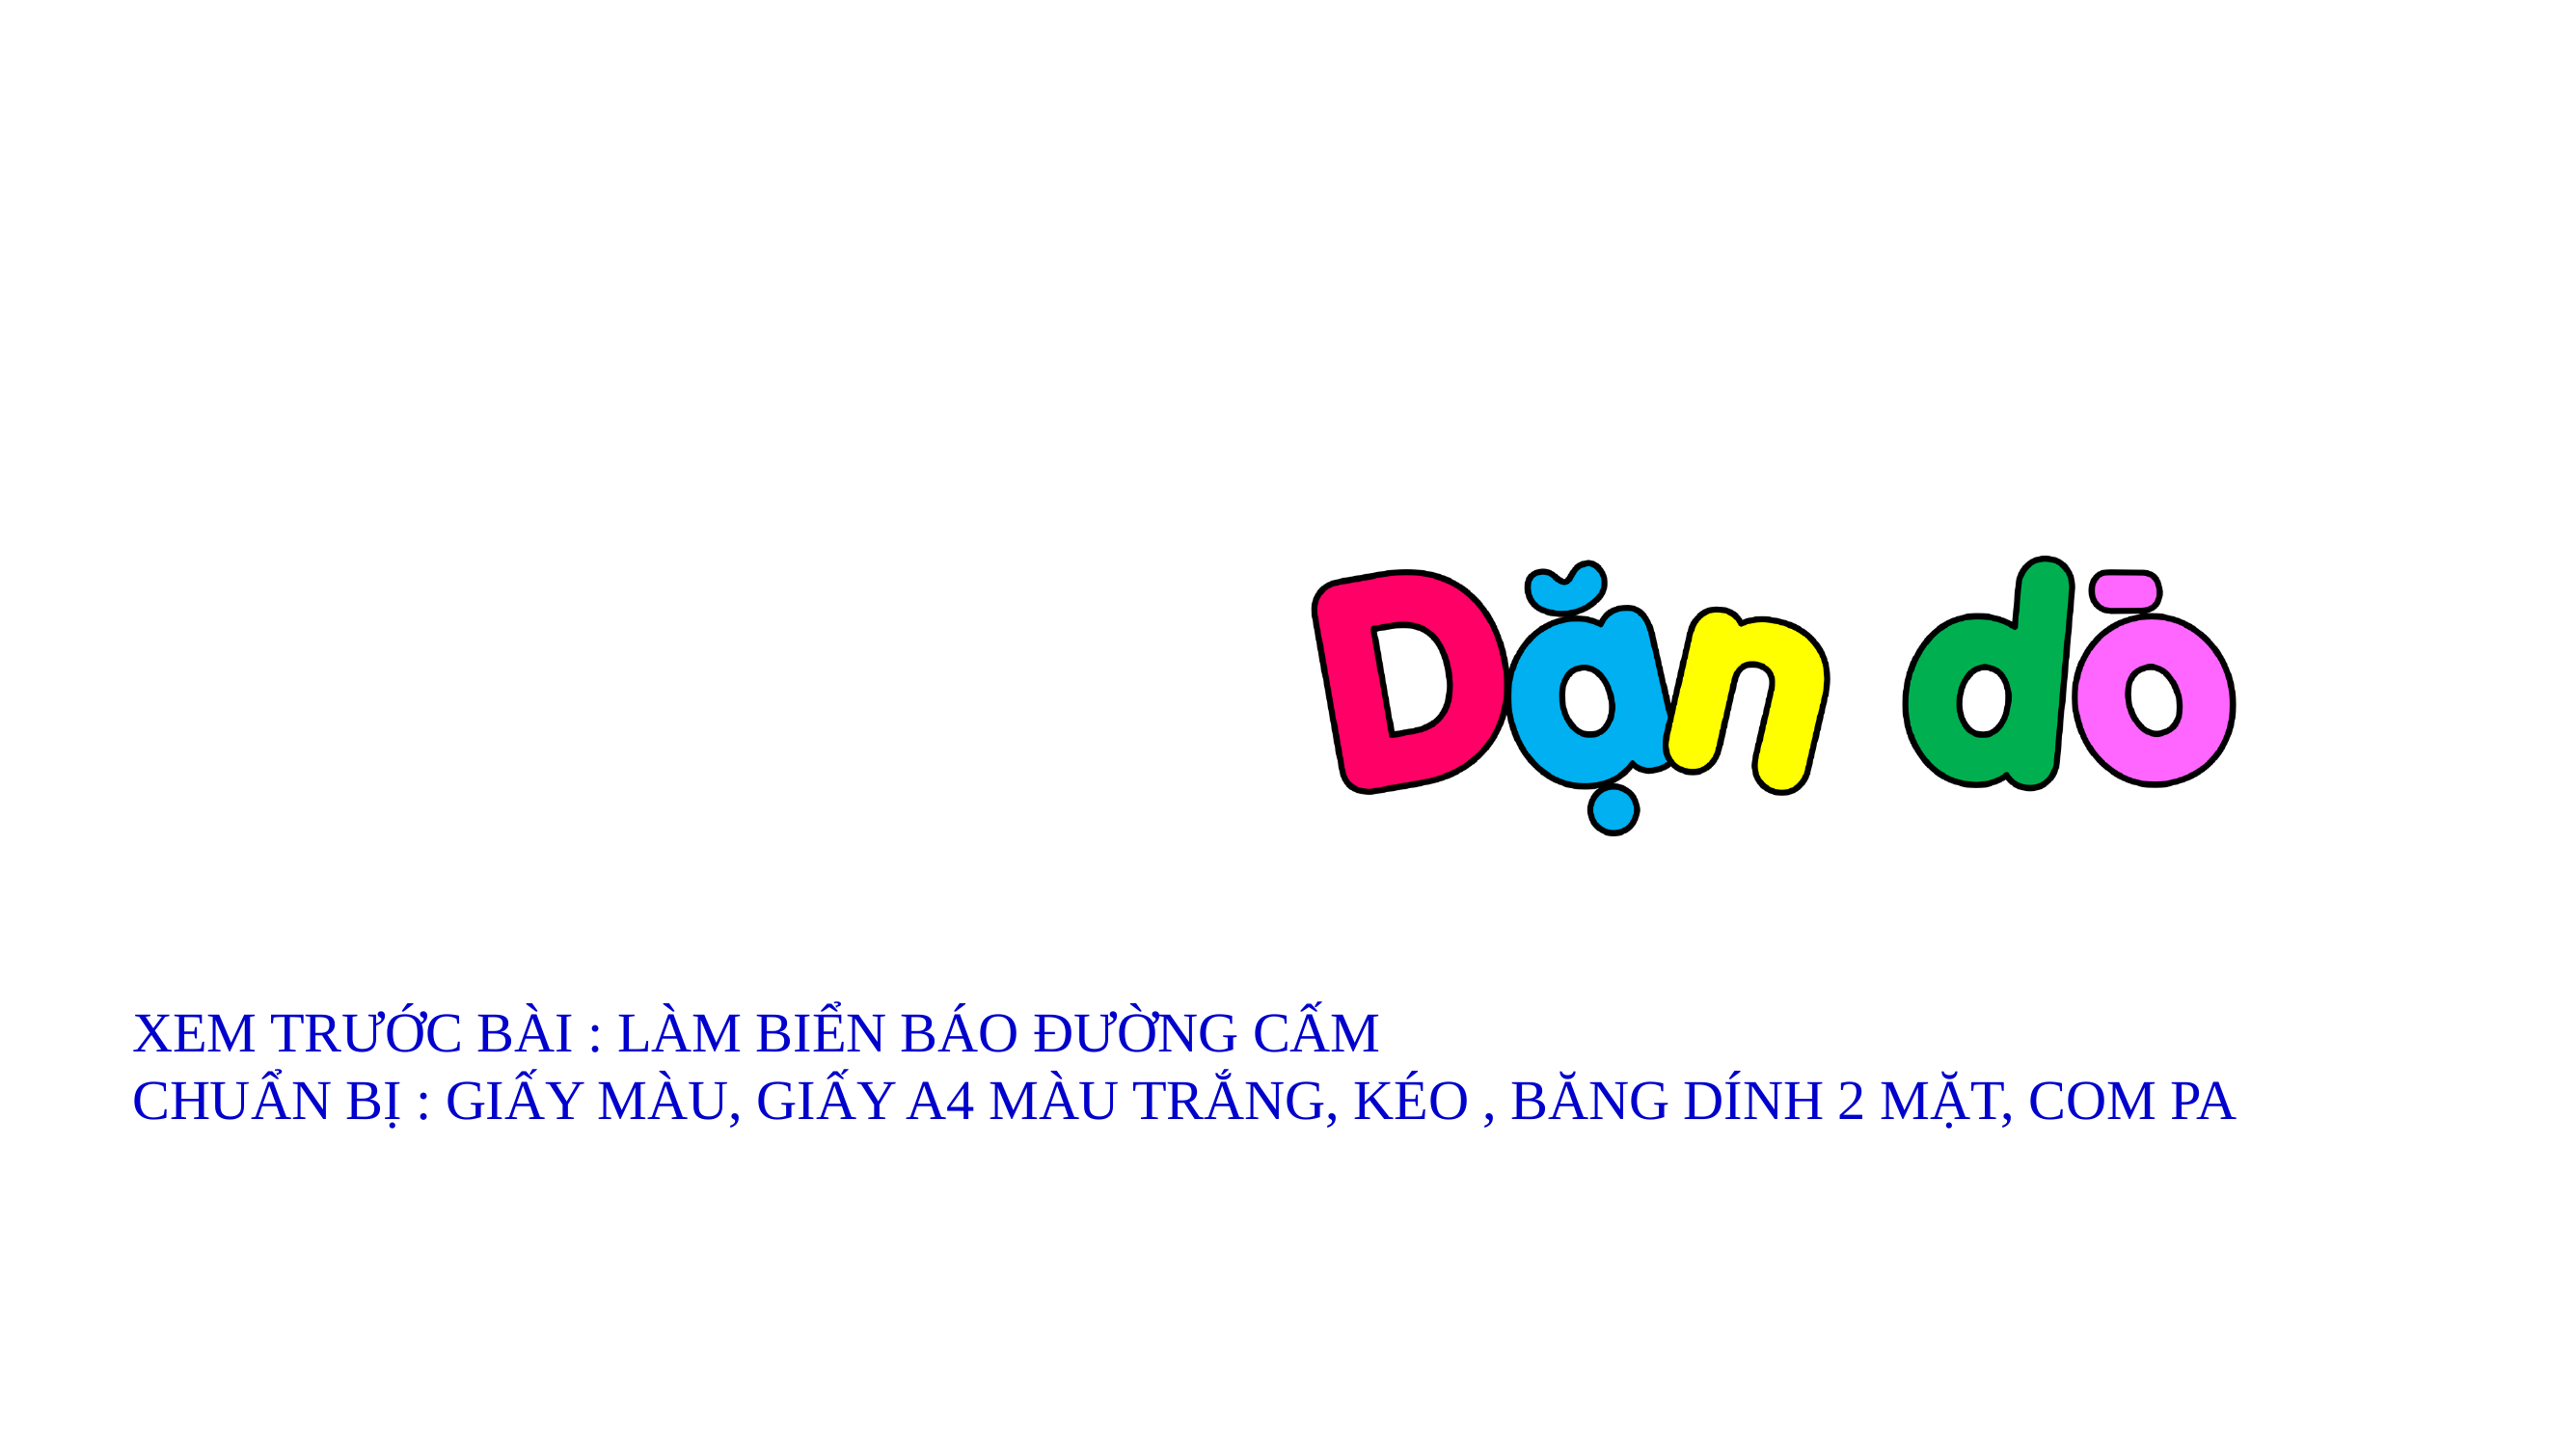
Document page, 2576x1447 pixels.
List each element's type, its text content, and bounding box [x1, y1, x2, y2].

text_box XEM TRƯỚC BÀI : LÀM BIỂN BÁO ĐƯỜNG CẤM CHUẨN BỊ : GIẤY MÀU, GIẤY A4 MÀU TRẮNG, KÉO , BĂNG DÍNH 2 MẶT, COM PA [118, 988, 2397, 1138]
picture [1282, 494, 2271, 846]
